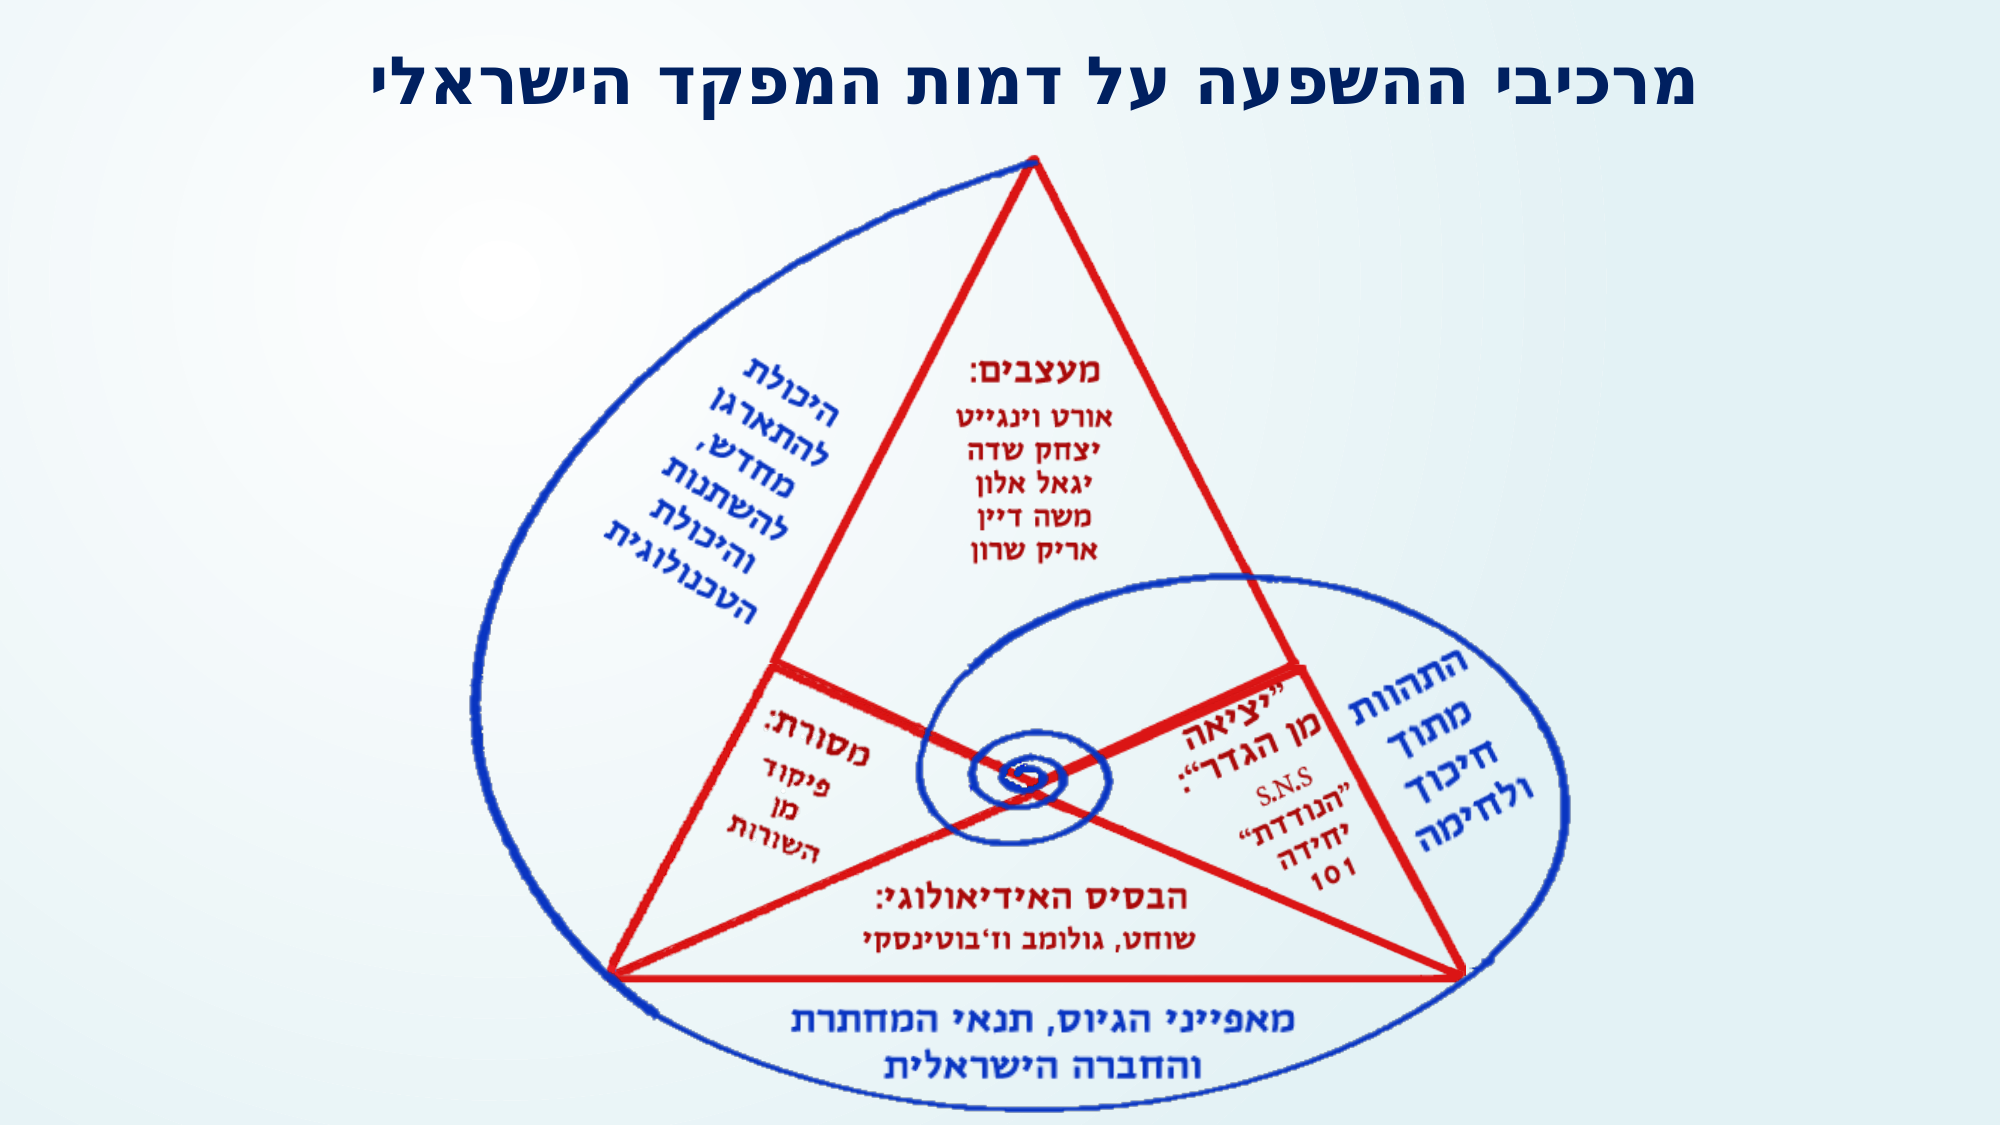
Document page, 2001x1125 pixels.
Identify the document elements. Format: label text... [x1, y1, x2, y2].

picture [382, 145, 1610, 1119]
title מרכיבי ההשפעה על דמות המפקד הישראלי [107, 0, 1964, 116]
